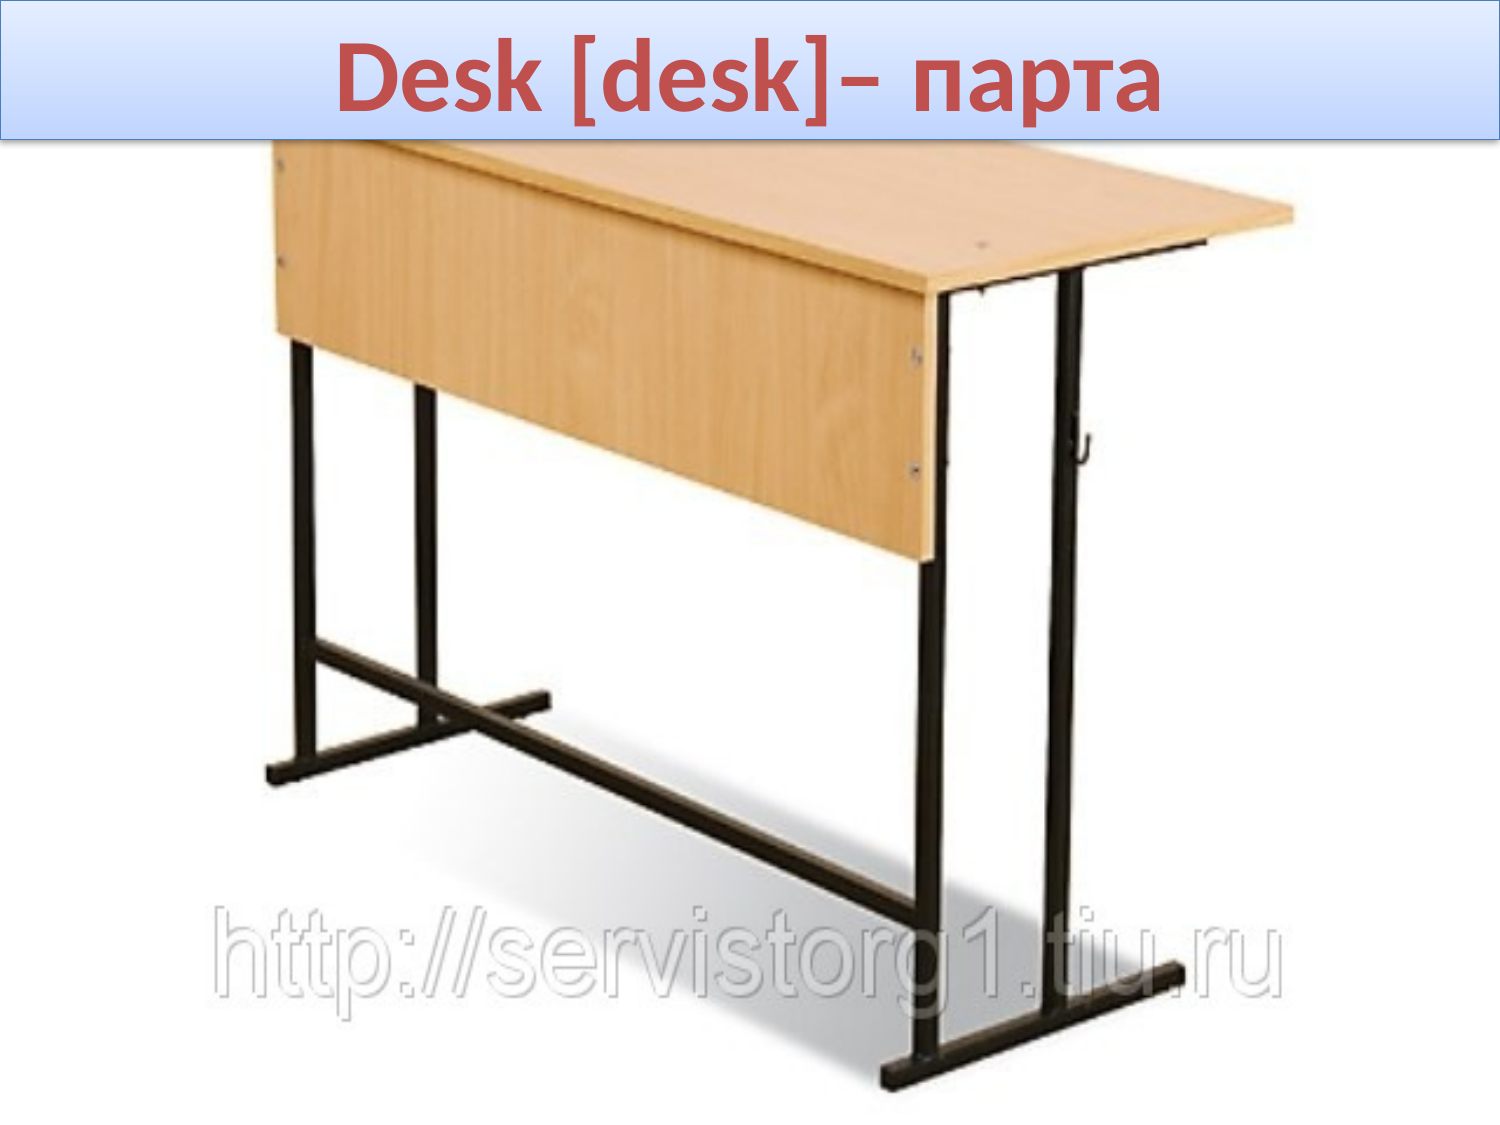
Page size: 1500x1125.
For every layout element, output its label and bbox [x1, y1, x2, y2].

list [0, 0, 1500, 1125]
